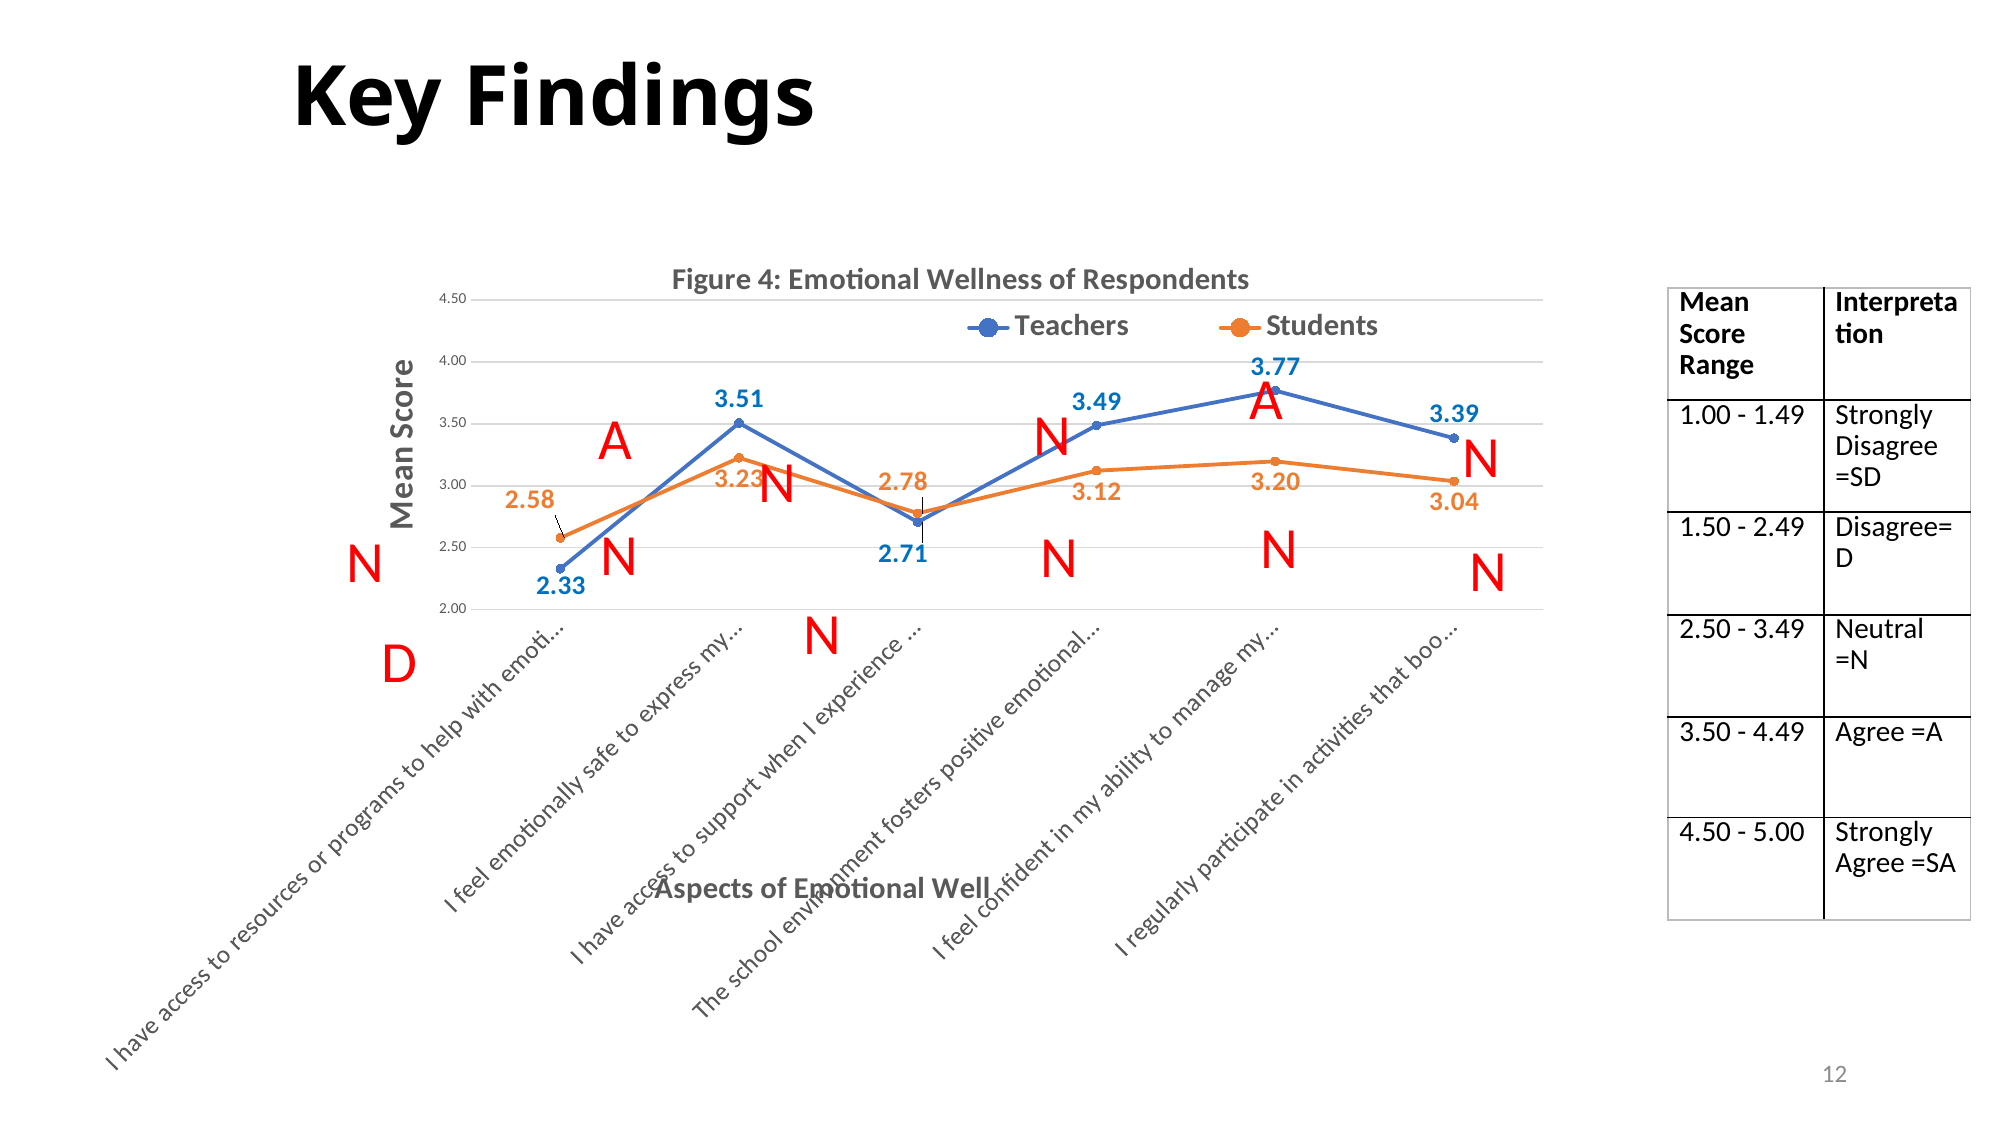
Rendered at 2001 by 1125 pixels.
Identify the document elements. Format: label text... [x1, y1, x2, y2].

table_cell 1.50 - 2.49 [1669, 513, 1823, 614]
table_cell 1.00 - 1.49 [1669, 401, 1823, 511]
table_header Interpretation [1825, 289, 1970, 399]
table_header Mean Score Range [1669, 289, 1823, 399]
slide_number 12 [1412, 1042, 1863, 1103]
table_cell Disagree=D [1825, 513, 1970, 614]
table_cell Strongly Disagree =SD [1825, 401, 1970, 511]
table_cell Neutral =N [1825, 616, 1970, 716]
table_cell 2.50 - 3.49 [1669, 616, 1823, 716]
table_cell 3.50 - 4.49 [1669, 718, 1823, 817]
title Key Findings [0, 44, 1512, 153]
table_cell Strongly Agree =SA [1825, 818, 1970, 919]
table_cell 4.50 - 5.00 [1669, 818, 1823, 919]
table_cell Agree =A [1825, 718, 1970, 817]
chart [101, 237, 1563, 1077]
